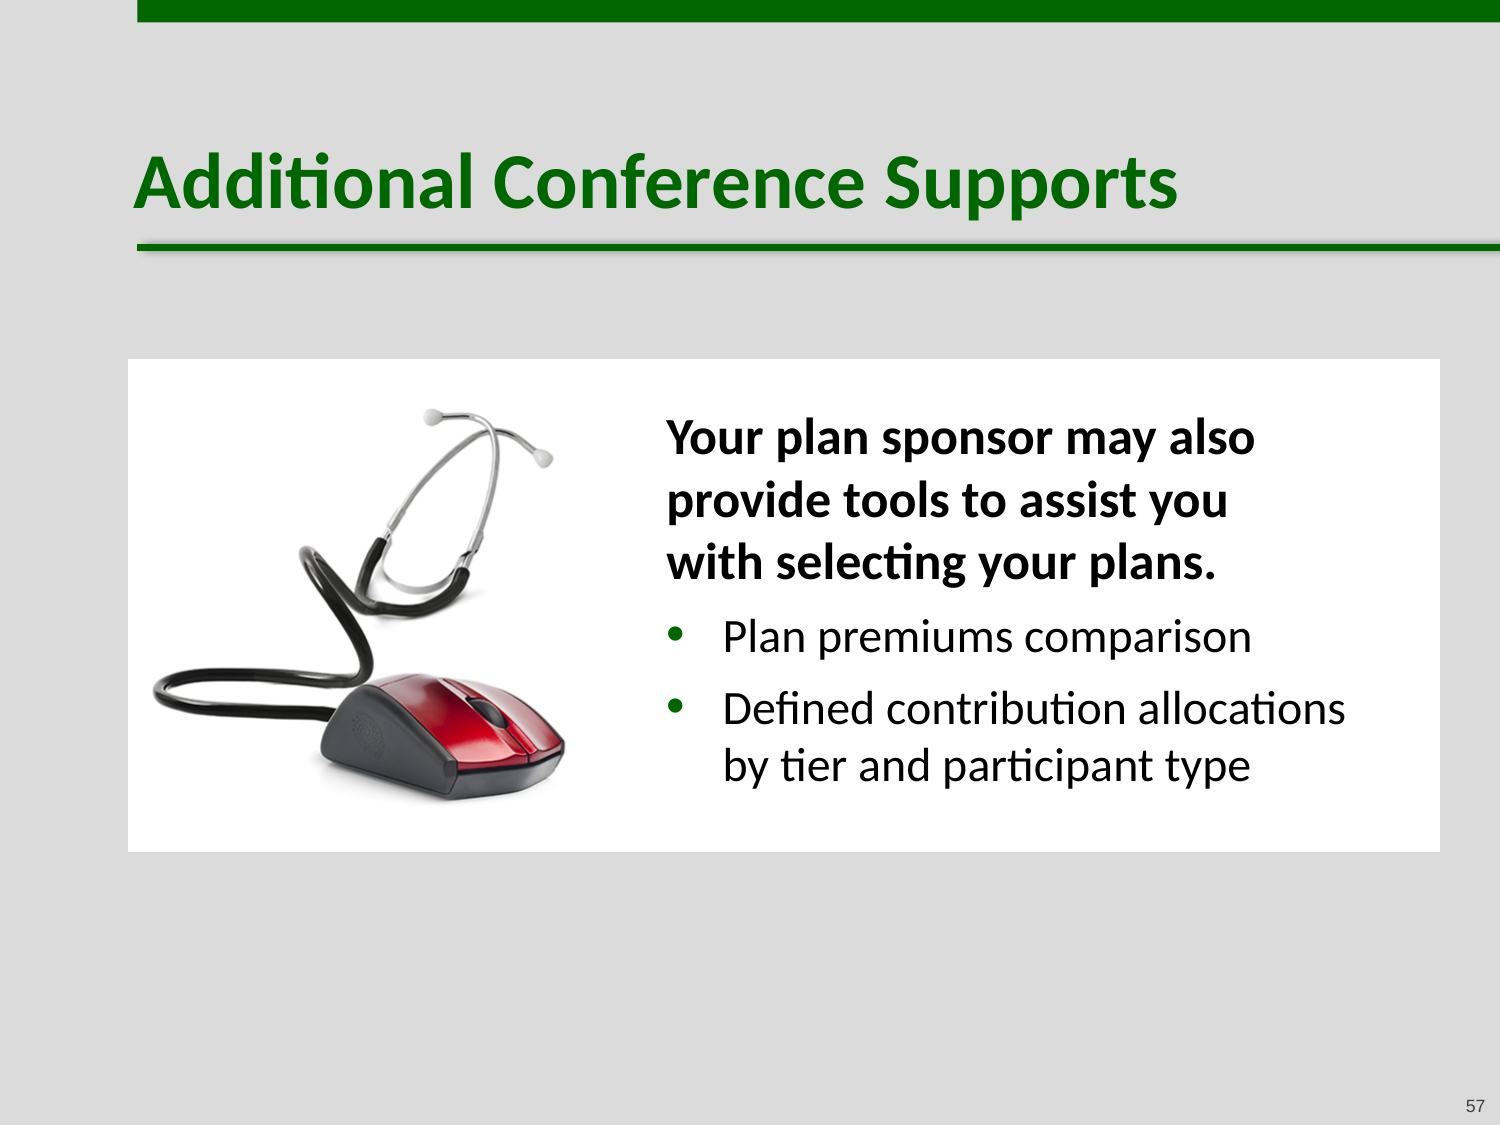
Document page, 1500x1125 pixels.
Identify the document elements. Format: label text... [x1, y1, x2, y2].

title Additional Conference Supports [133, 129, 1500, 218]
picture [128, 359, 1440, 853]
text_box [1068, 672, 1159, 954]
